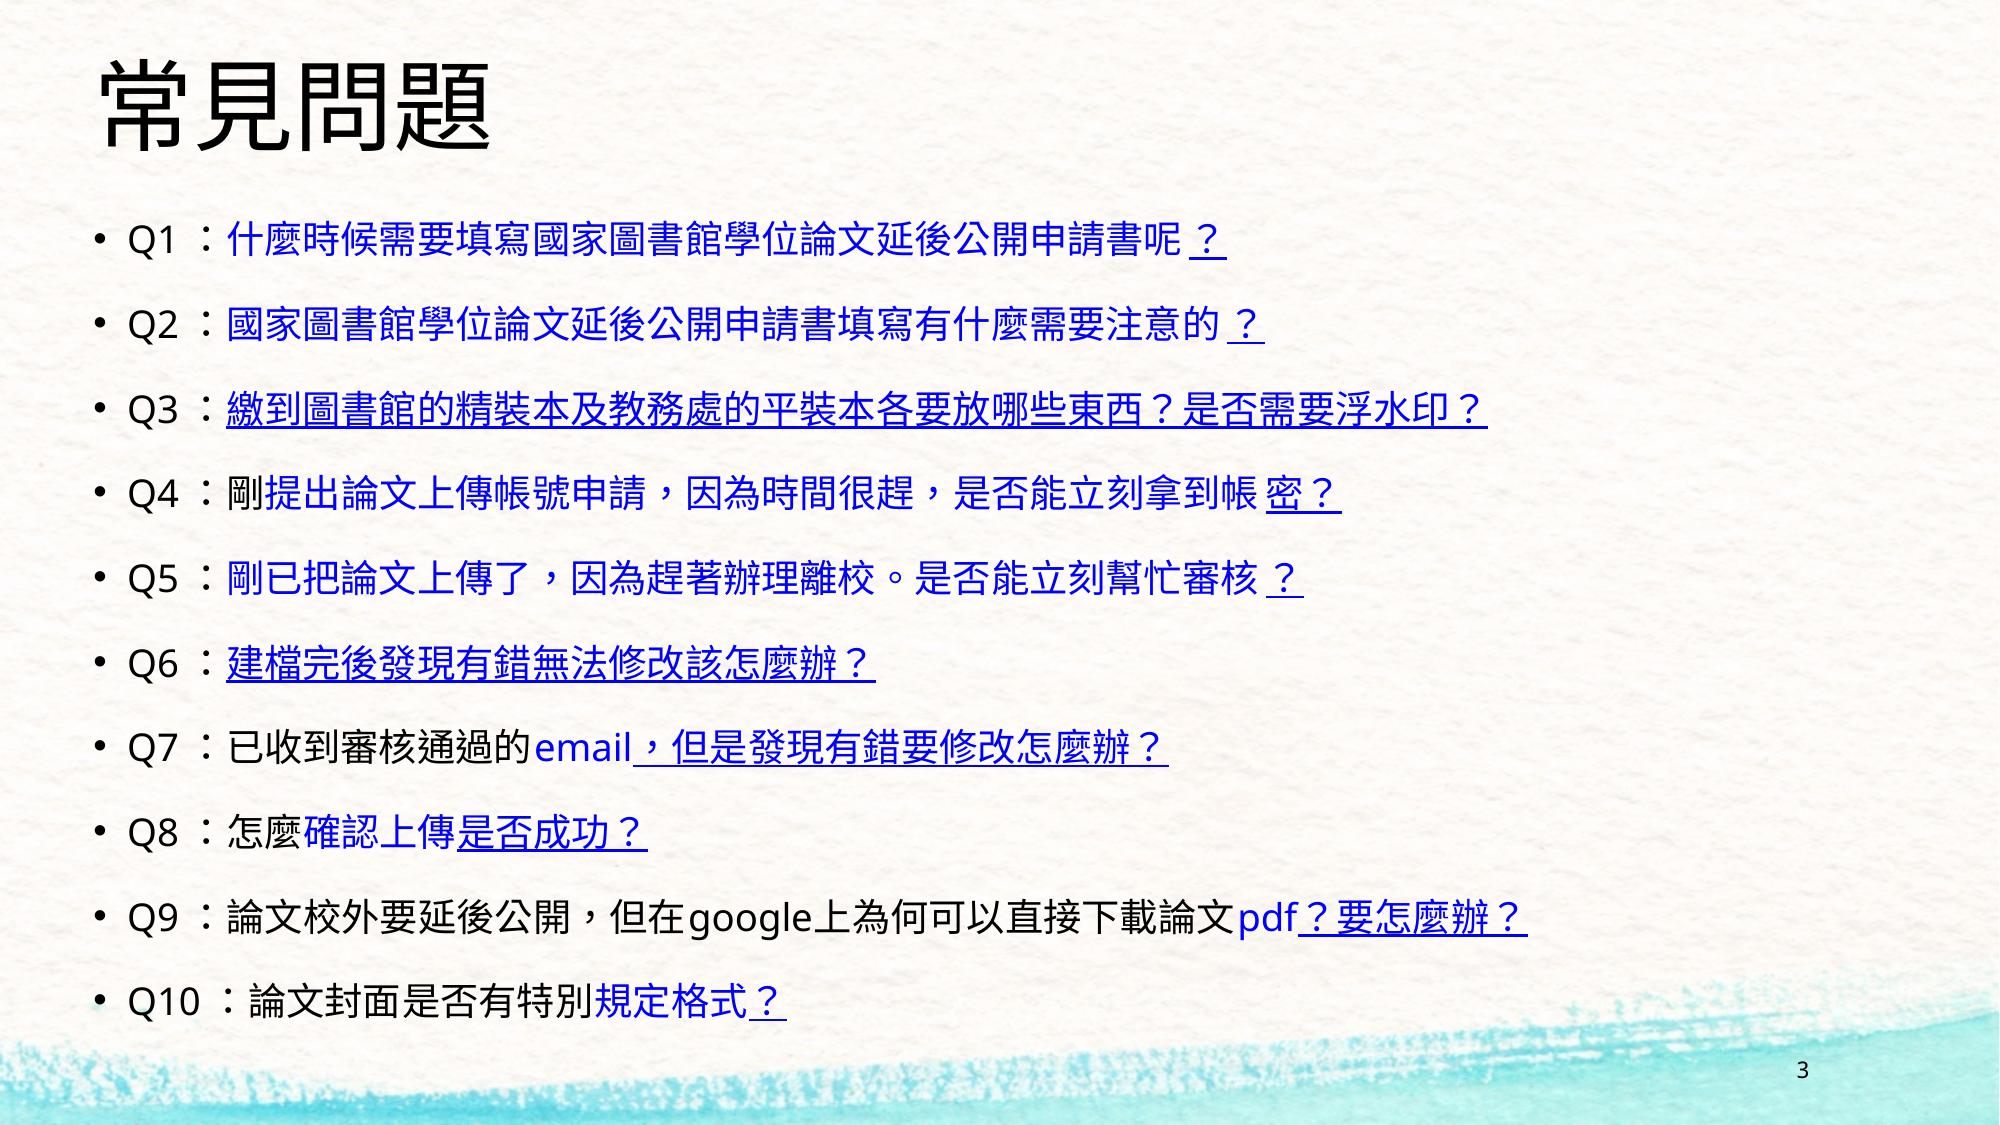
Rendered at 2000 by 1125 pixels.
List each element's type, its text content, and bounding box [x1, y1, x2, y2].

picture [0, 0, 2000, 1125]
title 常見問題 [78, 19, 1957, 173]
slide_number 3 [1662, 1049, 1825, 1094]
list Q1：什麼時候需要填寫國家圖書館學位論文延後公開申請書呢？ Q2：國家圖書館學位論文延後公開申請書填寫有什麼需要注意的？ Q3：繳到圖書館的精裝本及教務處的平裝本各要放哪些東西？是否需要浮水印？ Q4：剛提出論文上傳帳號申請，因為時間很趕，是否能立刻拿到帳密？ Q5：剛已把論文上傳了，因為趕著辦理離校。是否能立刻幫忙審核？ Q6：建檔完後發現有錯無法修改該怎麼辦？ Q7：已收到審核通過的email，但是發現有錯要修改怎麼辦？ Q8：怎麼確認上傳是否成功？ Q9：論文校外要延後公開，但在google上為何可以直接下載論文pdf？要怎麼辦？ Q10：論文封面是否有特別規定格式？ [78, 208, 1957, 1035]
